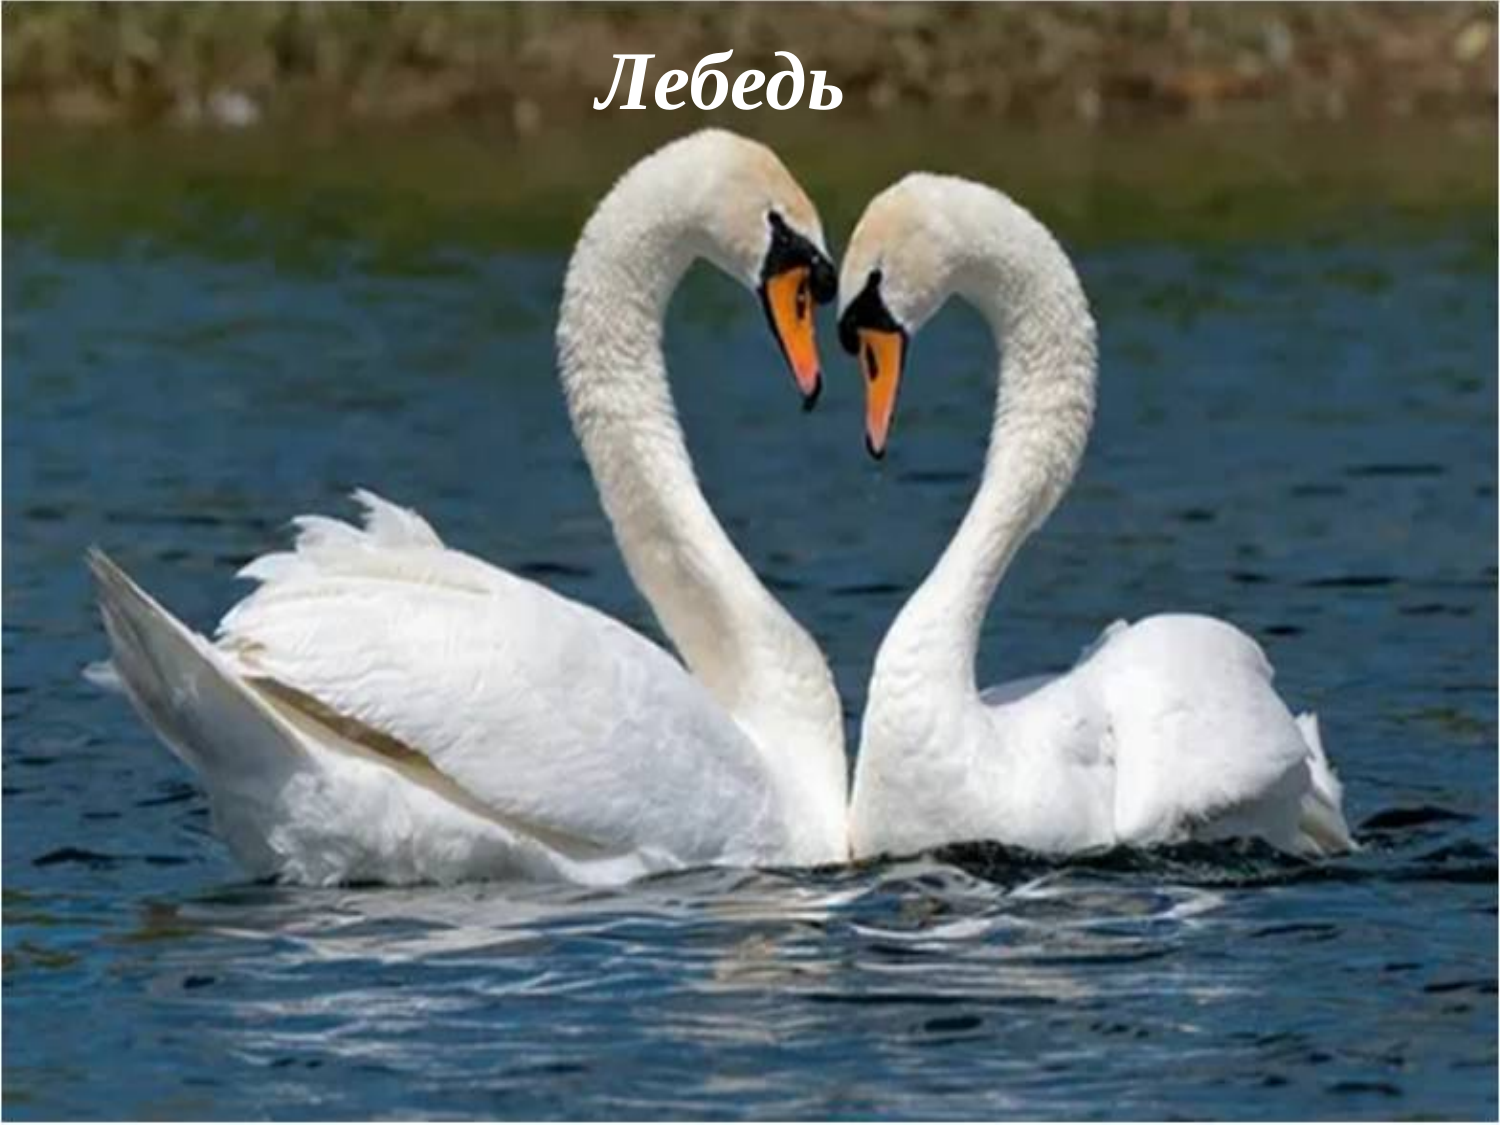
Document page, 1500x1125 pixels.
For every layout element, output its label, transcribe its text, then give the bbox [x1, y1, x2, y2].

picture [0, 0, 1500, 1125]
text_box Лебедь [478, 19, 975, 134]
